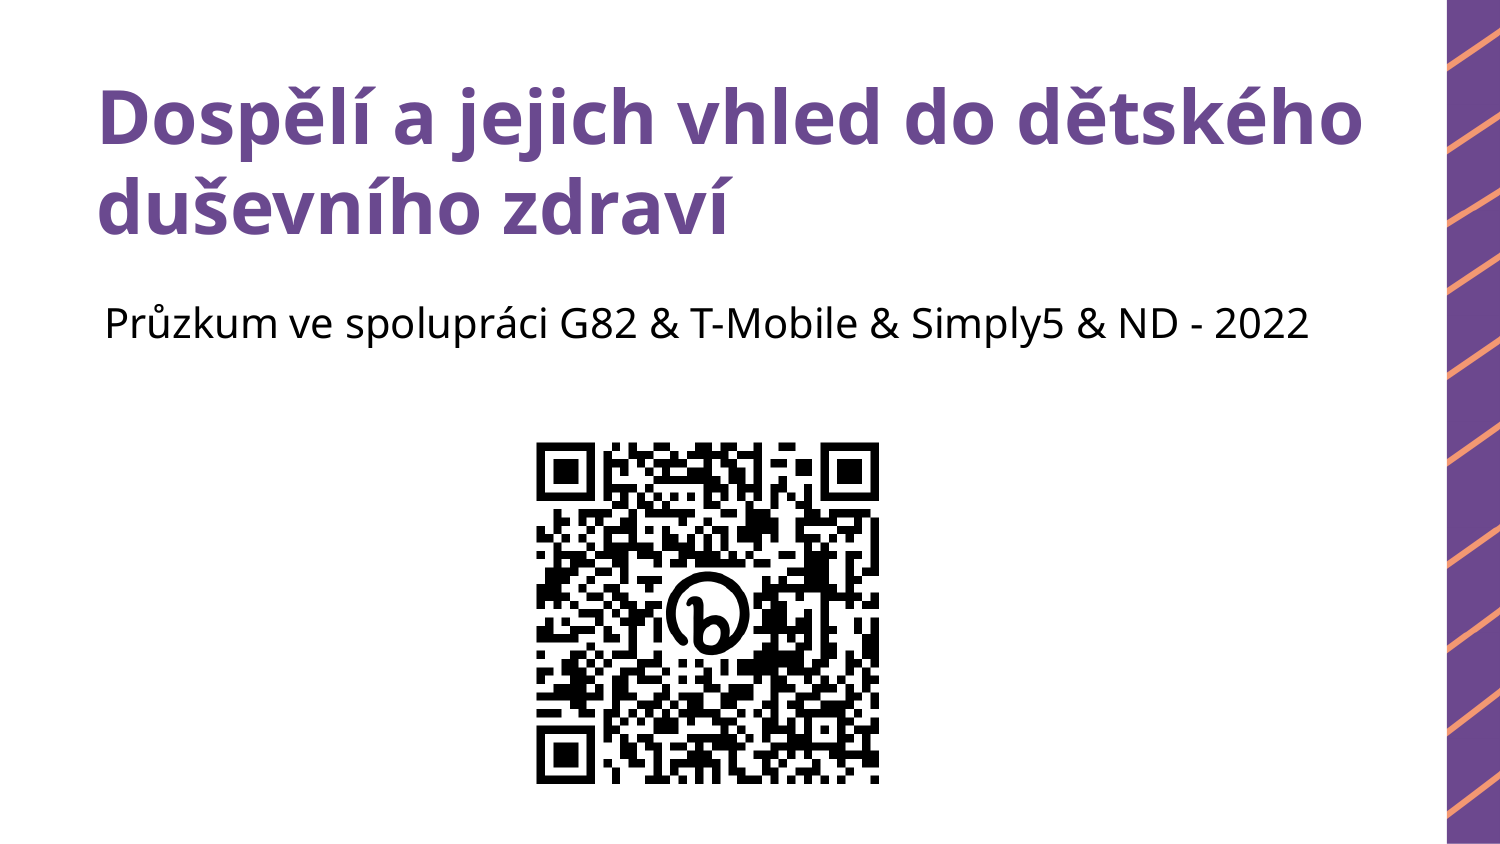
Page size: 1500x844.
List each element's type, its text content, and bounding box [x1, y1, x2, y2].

title Dospělí a jejich vhled do dětského duševního zdraví [81, 54, 1449, 185]
list Průzkum ve spolupráci G82 & T-Mobile & Simply5 & ND - 2022 [81, 274, 1335, 750]
picture [1446, 0, 1500, 844]
picture [503, 409, 912, 817]
